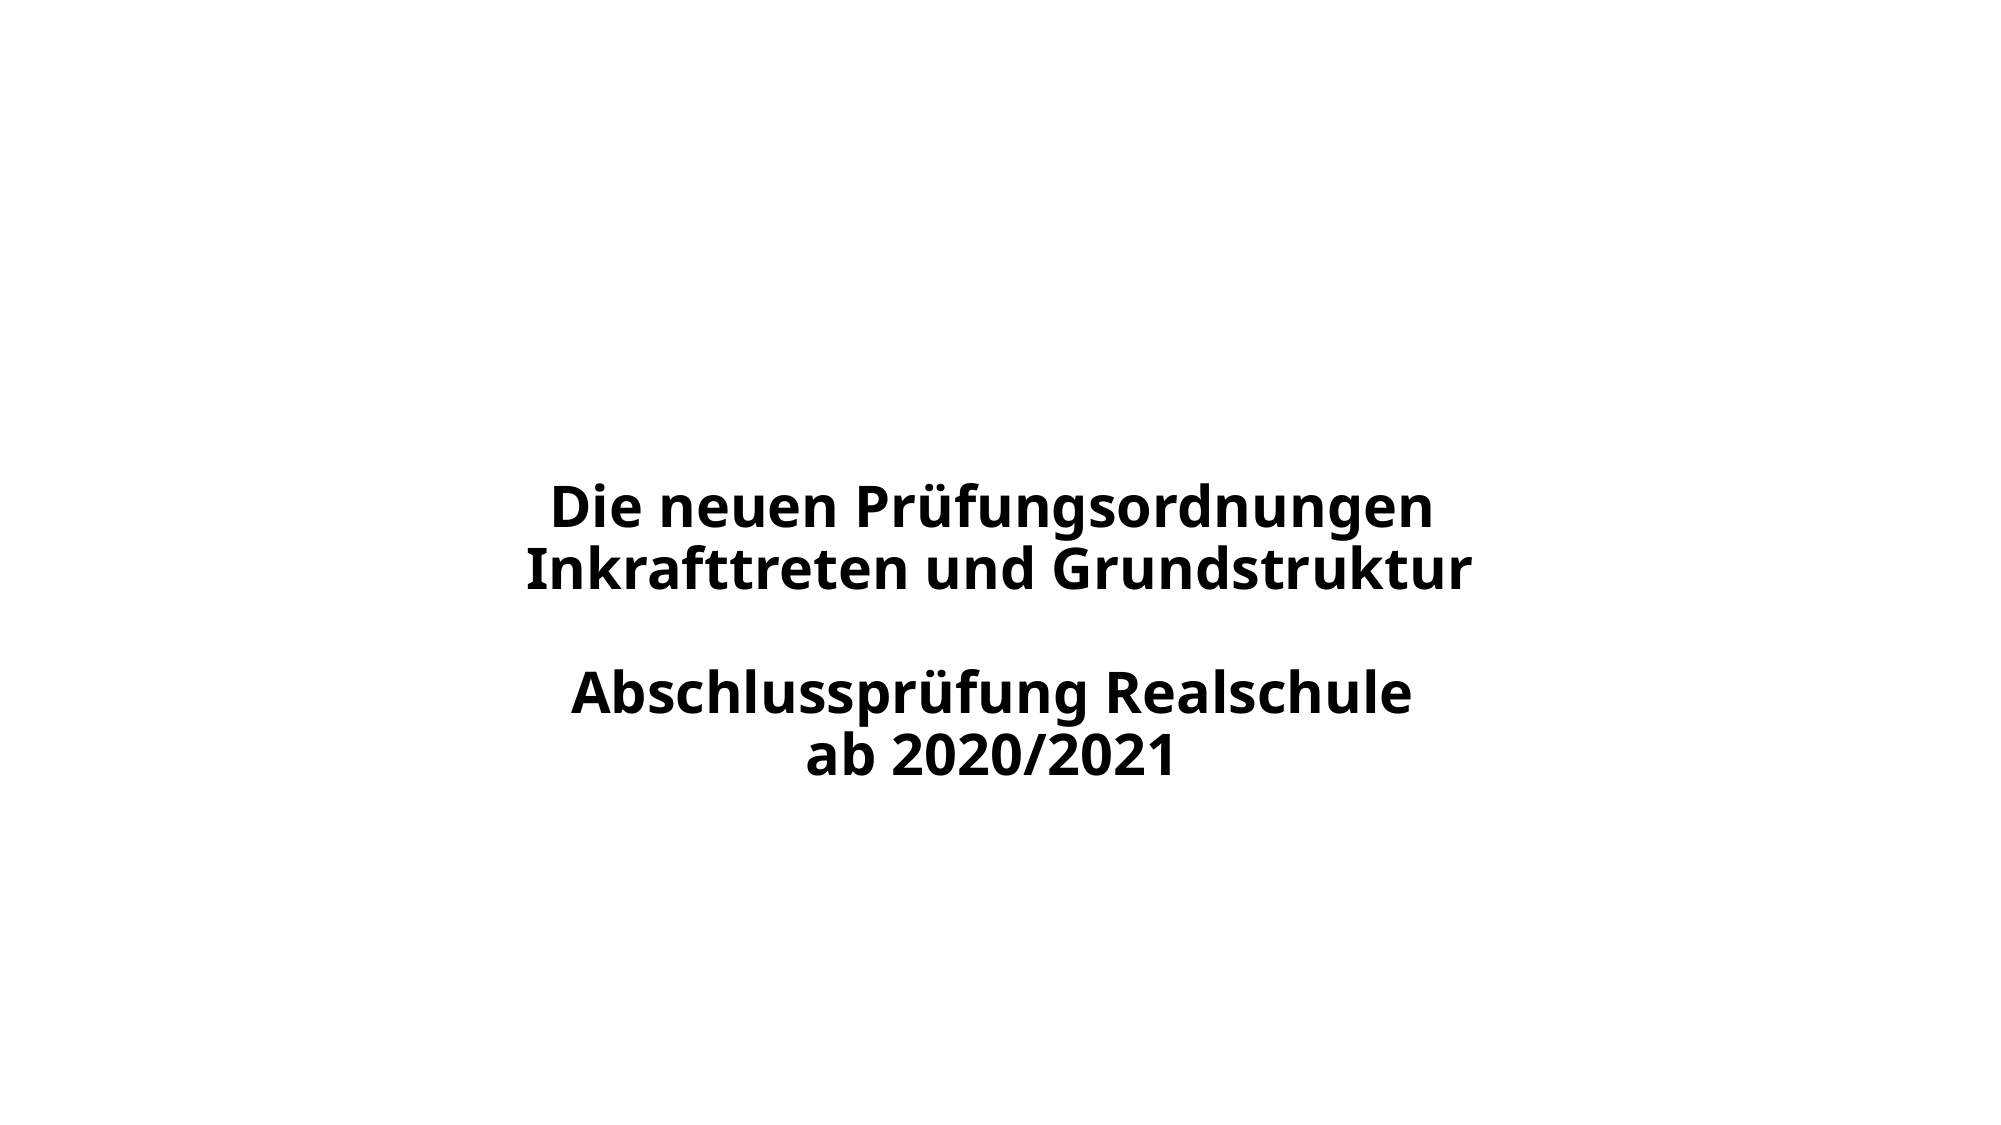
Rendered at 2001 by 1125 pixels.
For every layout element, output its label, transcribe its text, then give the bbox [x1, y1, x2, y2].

title Die neuen Prüfungsordnungen Inkrafttreten und Grundstruktur Abschlussprüfung Realschule ab 2020/2021 [249, 403, 1750, 796]
